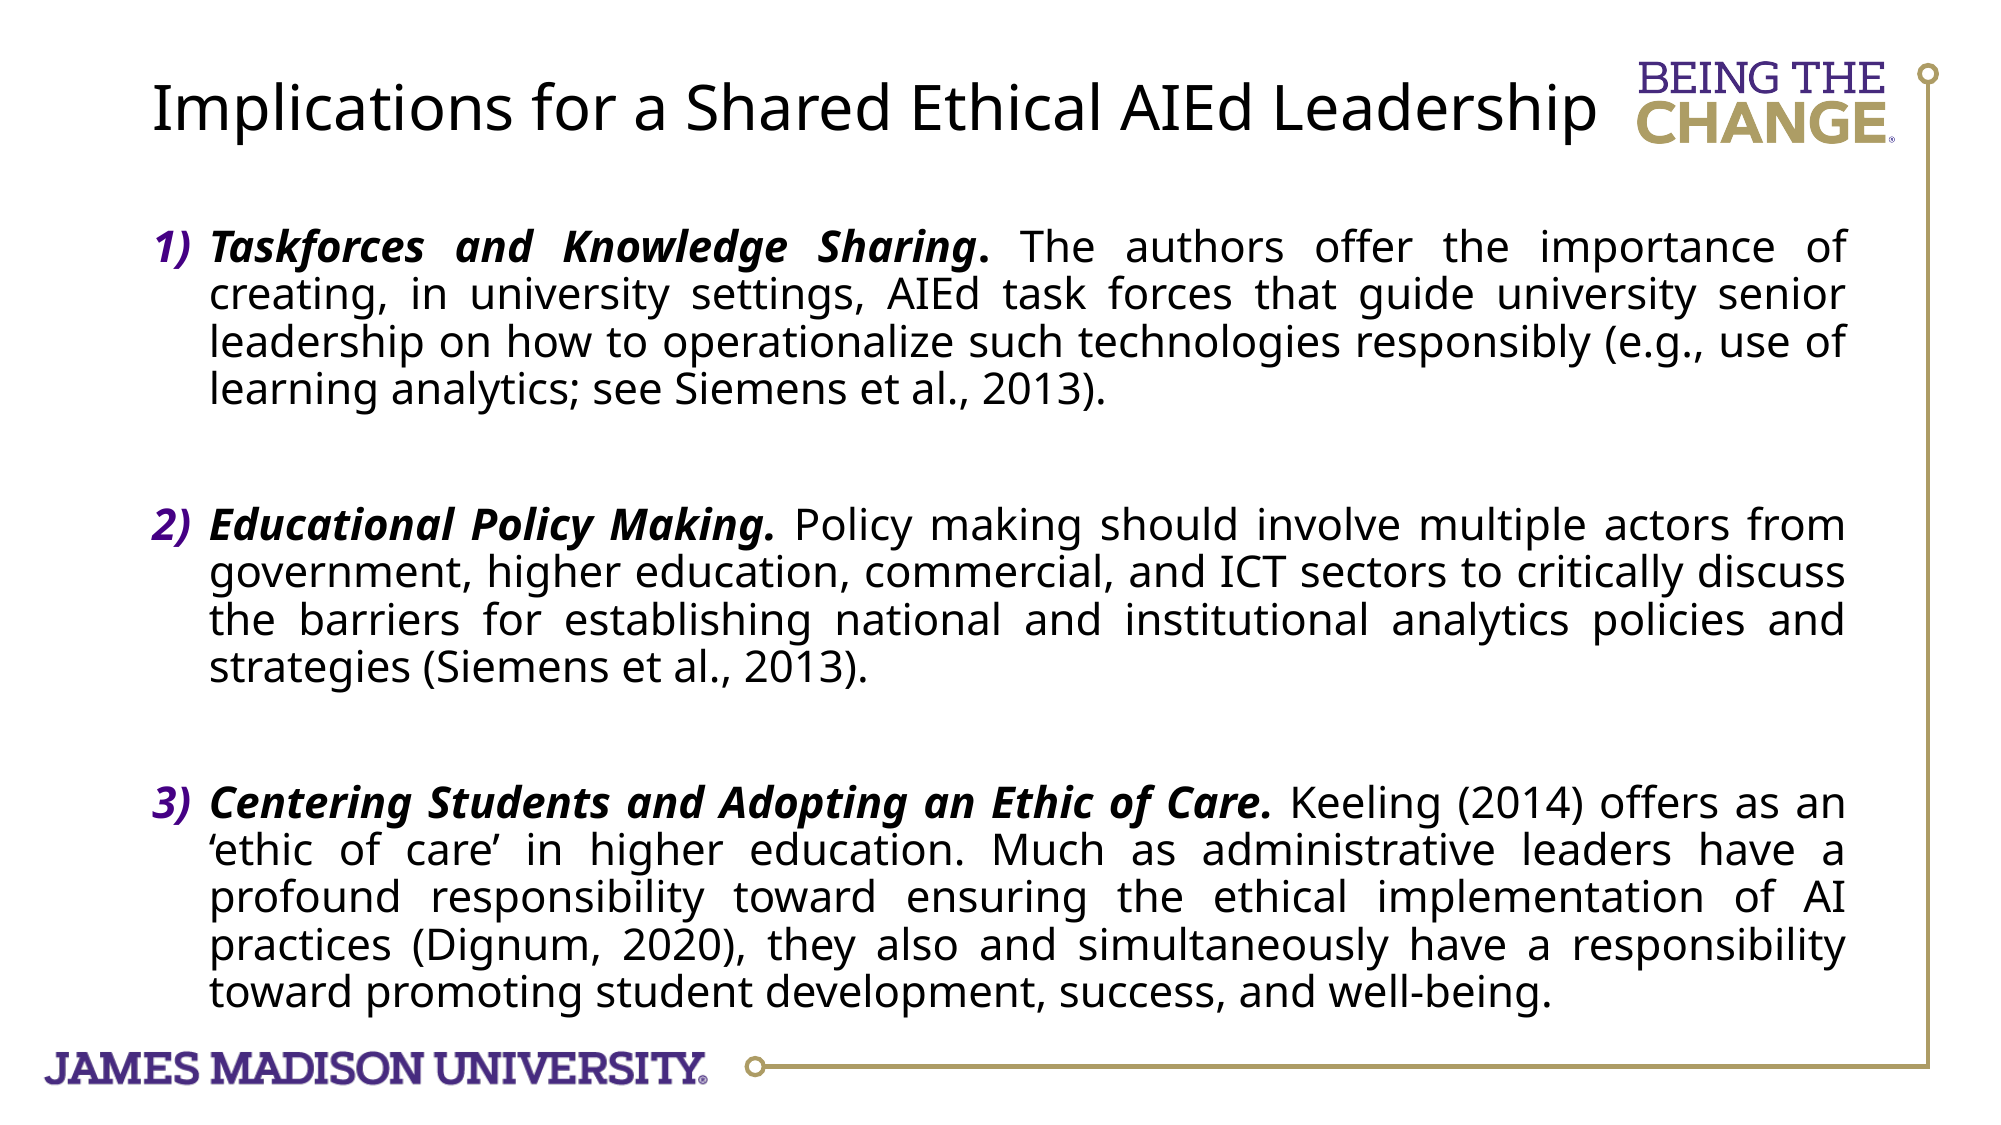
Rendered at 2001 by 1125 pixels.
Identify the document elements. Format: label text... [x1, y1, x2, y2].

picture [749, 1061, 761, 1072]
picture [1658, 61, 1895, 144]
list Taskforces and Knowledge Sharing. The authors offer the importance of creating, in university settings, AIEd task forces that guide university senior leadership on how to operationalize such technologies responsibly (e.g., use of learning analytics; see Siemens et al., 2013). Educational Policy Making. Policy making should involve multiple actors from government, higher education, commercial, and ICT sectors to critically discuss the barriers for establishing national and institutional analytics policies and strategies (Siemens et al., 2013). Centering Students and Adopting an Ethic of Care. Keeling (2014) offers as an ‘ethic of care’ in higher education. Much as administrative leaders have a profound responsibility toward ensuring the ethical implementation of AI practices (Dignum, 2020), they also and simultaneously have a responsibility toward promoting student development, success, and well-being. . [137, 217, 1863, 975]
picture [0, 977, 764, 1125]
title Implications for a Shared Ethical AIEd Leadership [137, 39, 1658, 217]
